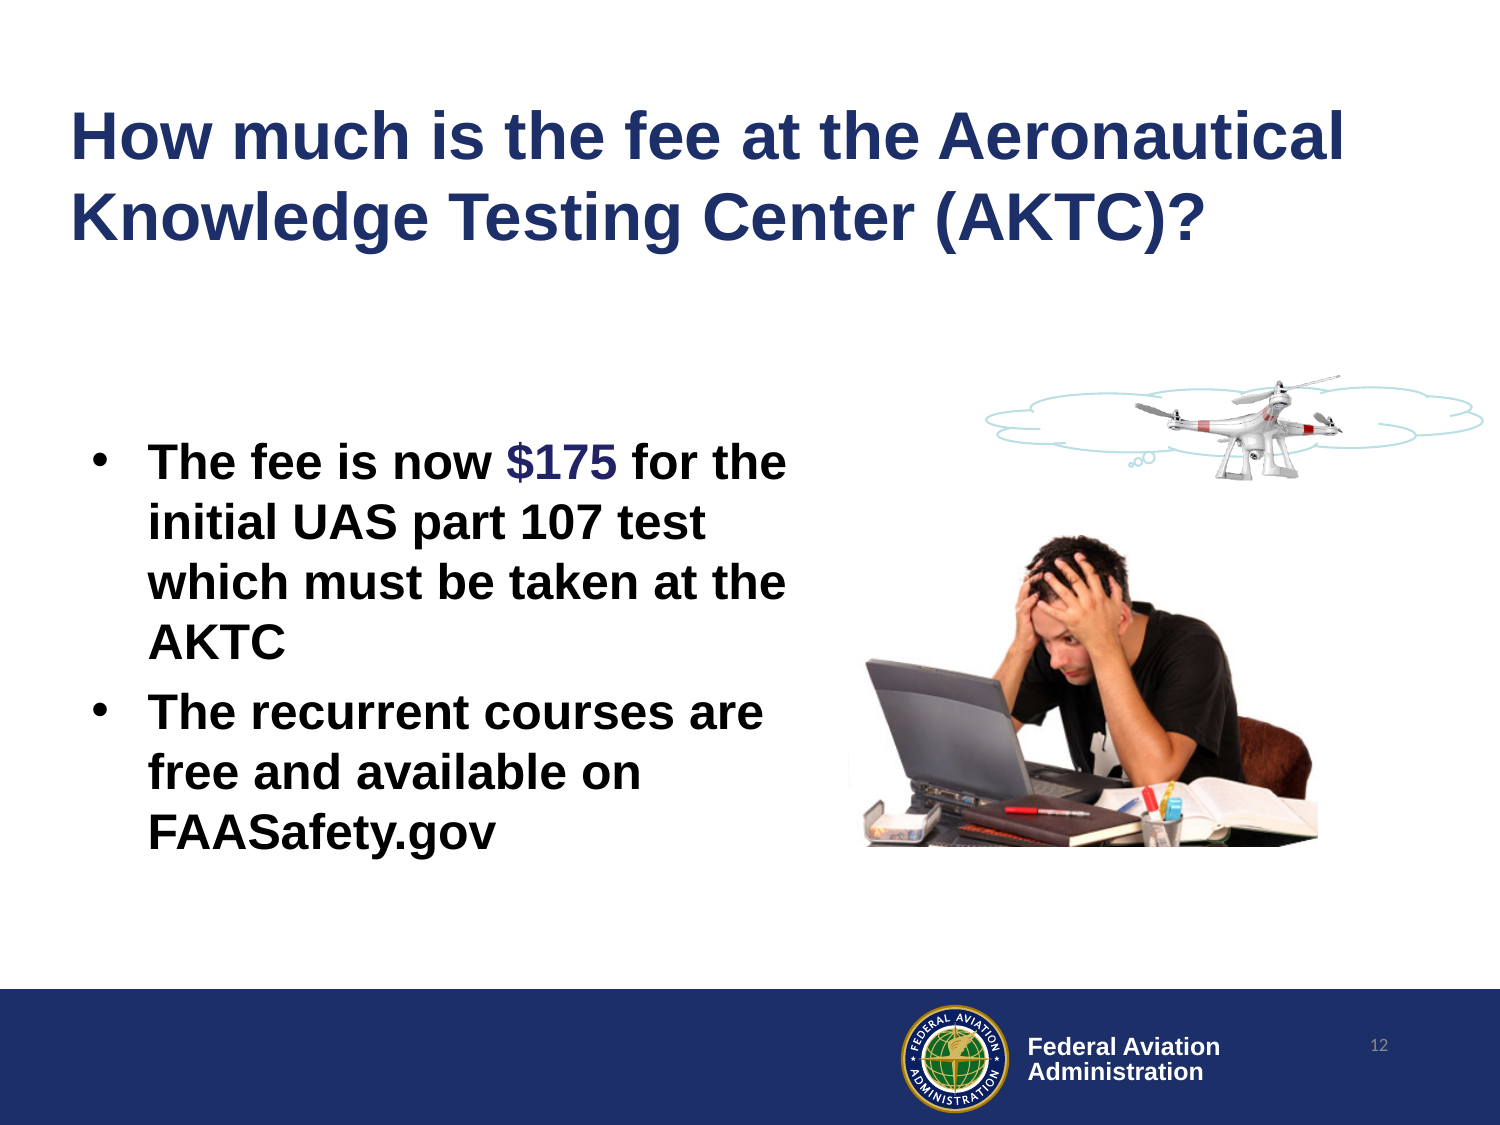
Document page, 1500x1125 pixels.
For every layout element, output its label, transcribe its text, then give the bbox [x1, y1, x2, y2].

text_box [985, 397, 1054, 445]
picture [848, 375, 1343, 847]
slide_number 12 [1226, 1025, 1404, 1100]
list The fee is now $175 for the initial UAS part 107 test which must be taken at the AKTC The recurrent courses are free and available on FAASafety.gov [76, 421, 869, 901]
text_box [1347, 387, 1483, 448]
title How much is the fee at the Aeronautical Knowledge Testing Center (AKTC)? [55, 65, 1398, 281]
